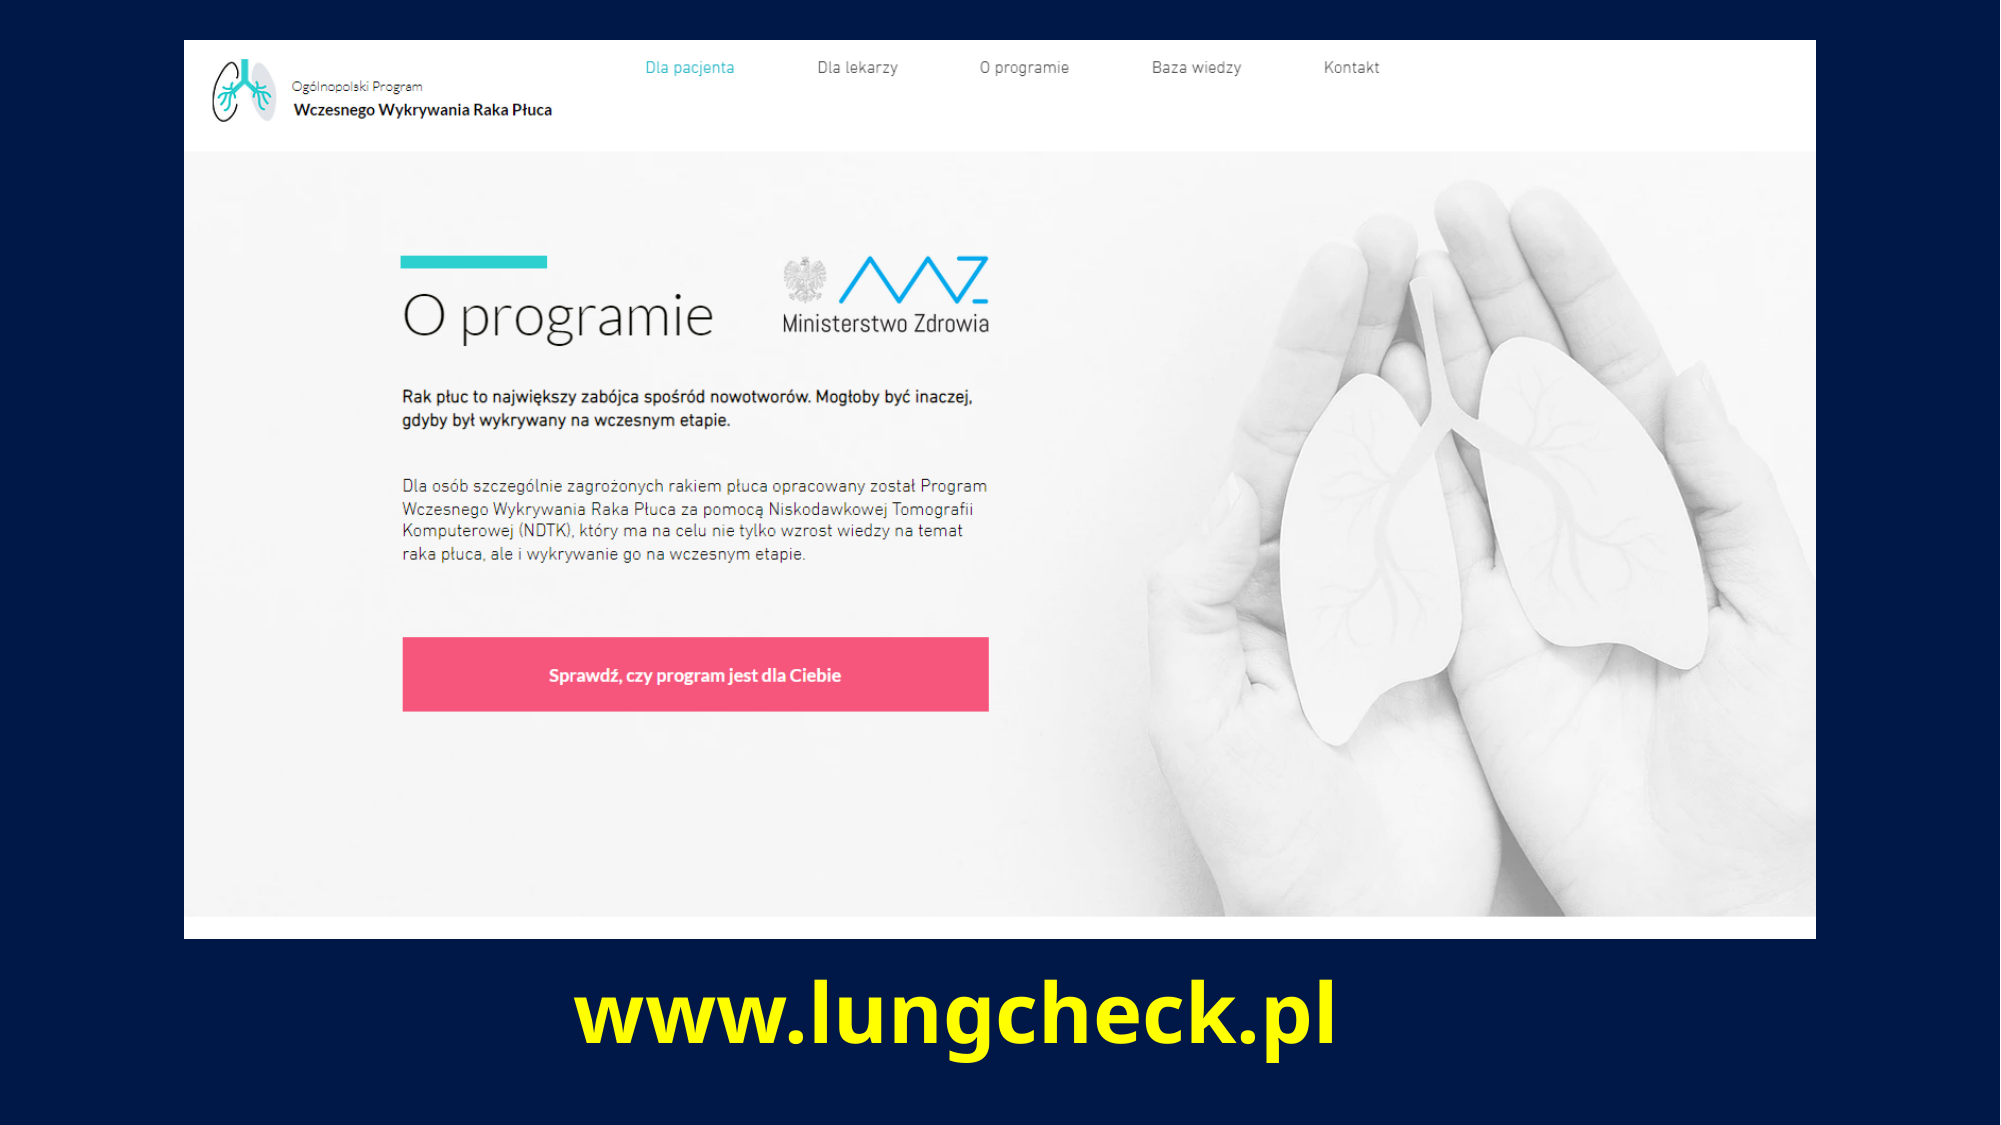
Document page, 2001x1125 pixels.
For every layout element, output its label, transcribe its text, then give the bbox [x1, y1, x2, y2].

picture [184, 40, 1816, 939]
text_box www.lungcheck.pl [393, 953, 1542, 1069]
